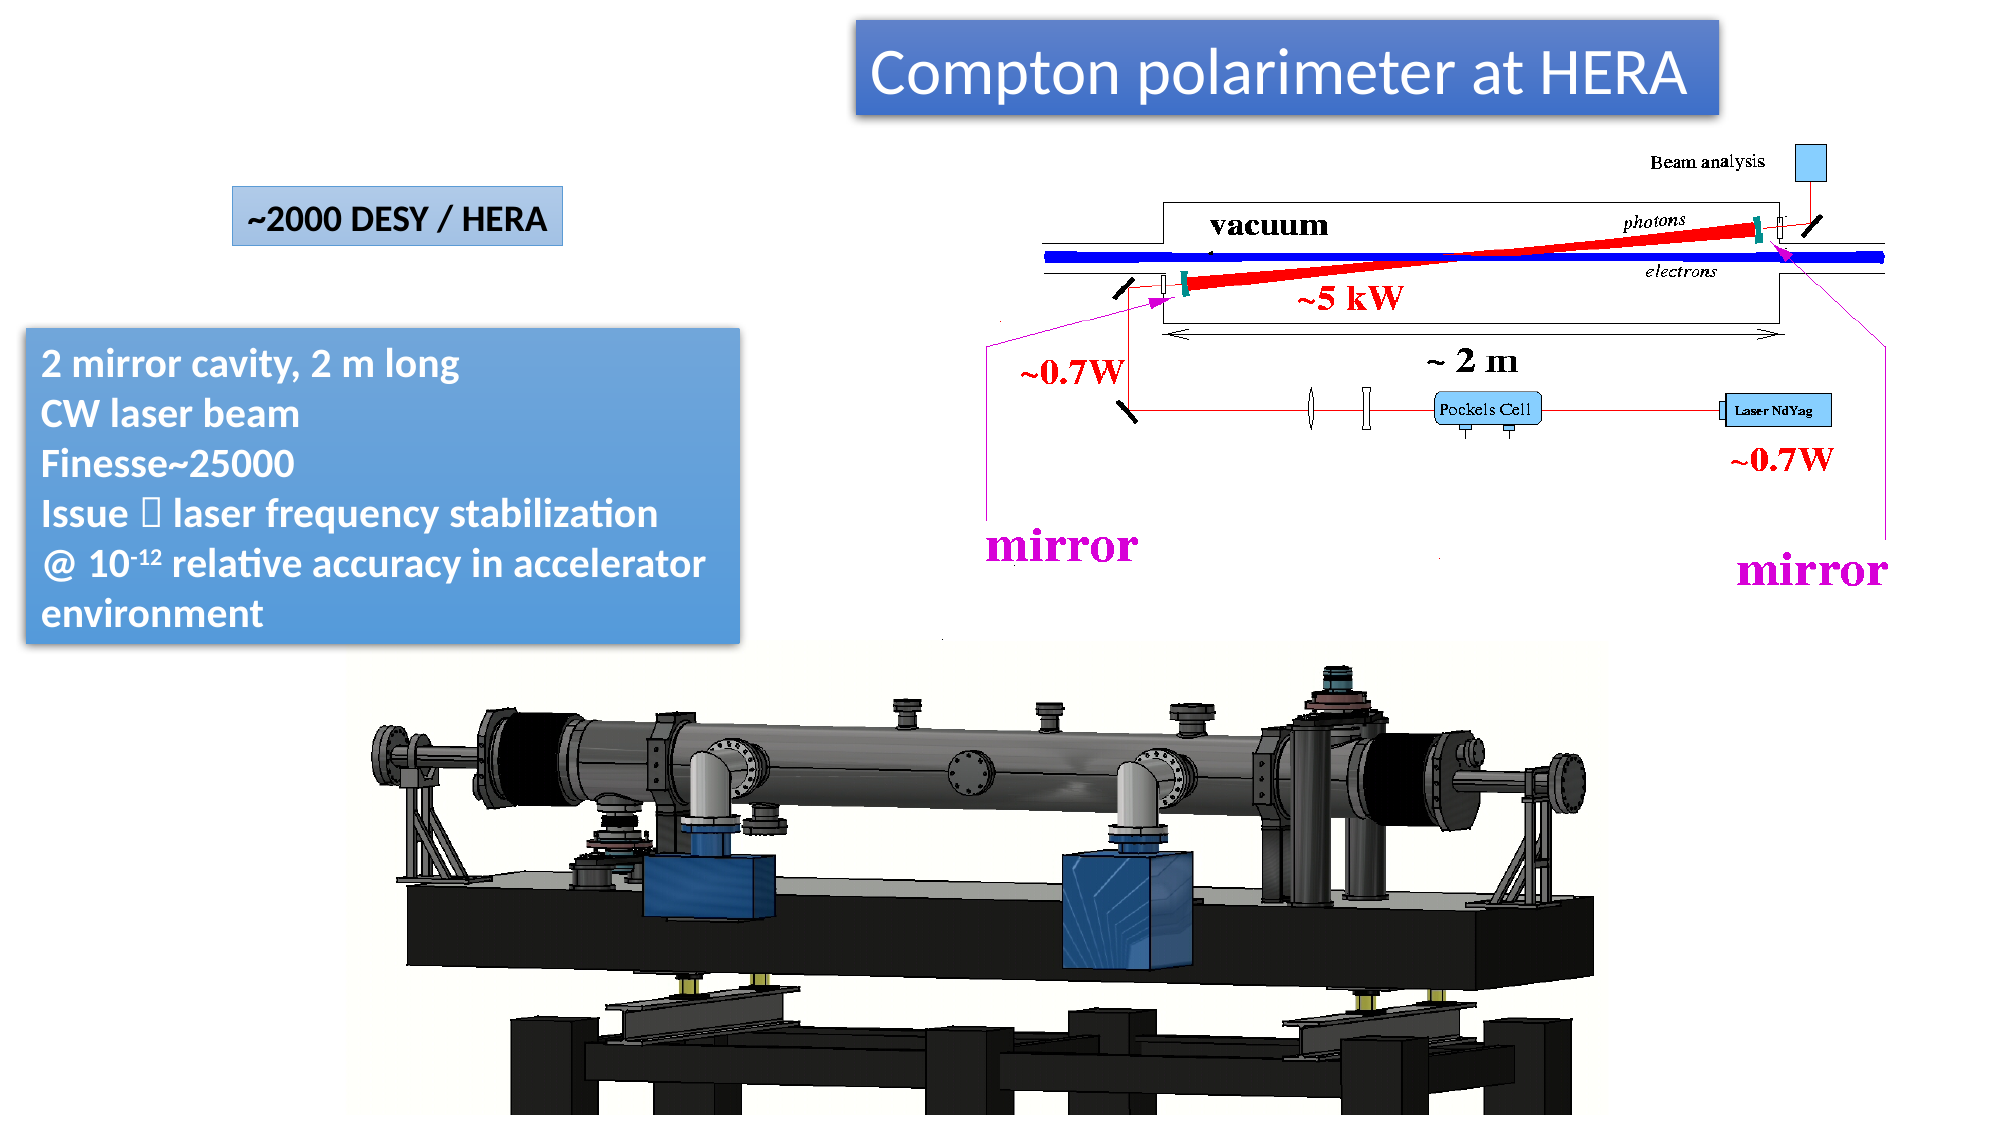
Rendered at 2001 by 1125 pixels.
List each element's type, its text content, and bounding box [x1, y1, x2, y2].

text_box Compton polarimeter at HERA [856, 20, 1720, 115]
text_box 2 mirror cavity, 2 m long CW laser beam Finesse~25000 Issue  laser frequency stabilization @ 10-12 relative accuracy in accelerator environment [26, 328, 740, 644]
text_box ~2000 DESY / HERA [232, 186, 563, 246]
picture [345, 143, 1891, 1115]
